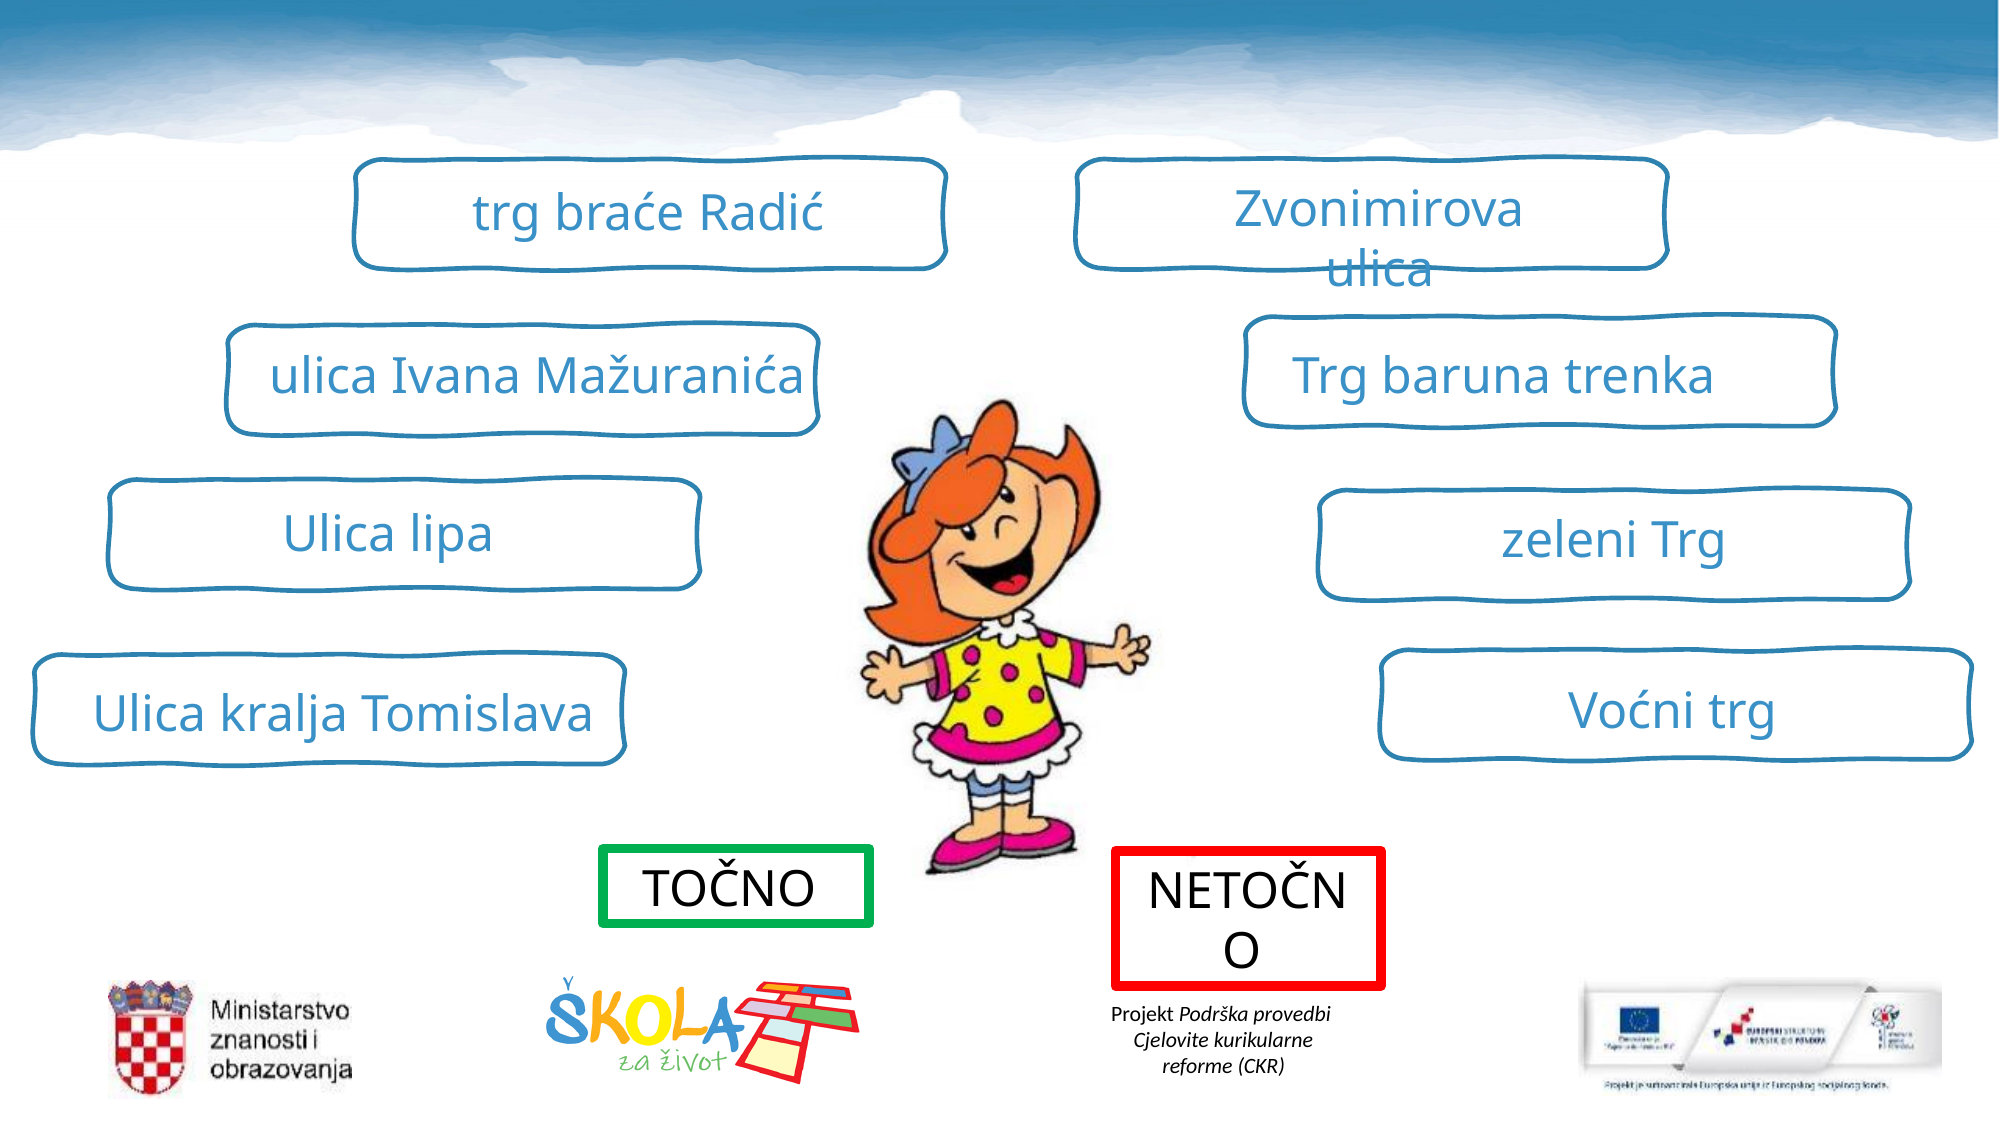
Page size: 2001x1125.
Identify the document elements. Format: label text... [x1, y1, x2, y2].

text_box [1246, 411, 1835, 428]
picture [1578, 977, 1942, 1096]
text_box zeleni Trg [1416, 499, 1814, 575]
text_box [226, 322, 817, 437]
text_box [1317, 487, 1911, 602]
text_box Voćni trg [1484, 671, 1862, 747]
text_box [353, 157, 947, 271]
text_box Ulica kralja Tomislava [41, 673, 646, 749]
picture [108, 980, 352, 1099]
picture [787, 379, 1196, 906]
text_box [107, 477, 701, 591]
text_box NETOČNO [1115, 850, 1382, 986]
picture [0, 0, 2001, 232]
picture [536, 970, 864, 1089]
text_box TOČNO [603, 848, 870, 924]
text_box [1245, 314, 1837, 335]
text_box [32, 652, 625, 766]
text_box [1075, 156, 1668, 270]
text_box Zvonimirova ulica [1166, 168, 1593, 304]
text_box Ulica lipa [197, 494, 581, 570]
text_box ulica Ivana Mažuranića [249, 336, 826, 411]
text_box [1379, 647, 1972, 762]
text_box Trg baruna trenka [1164, 335, 1844, 411]
